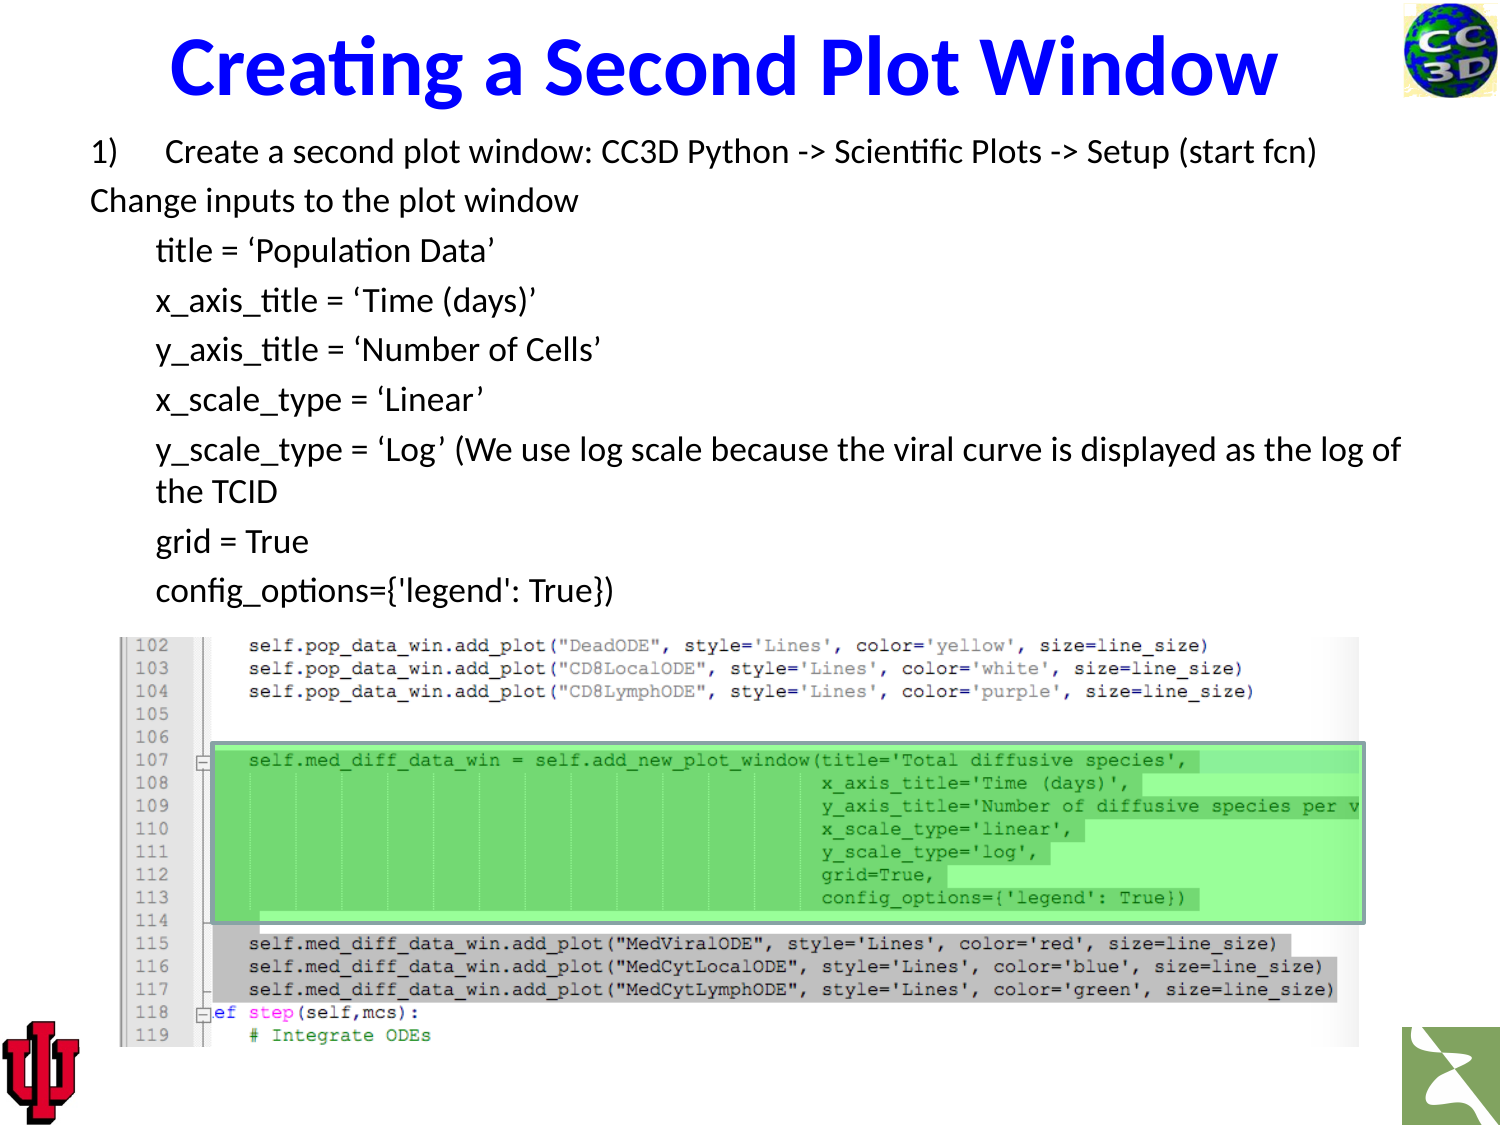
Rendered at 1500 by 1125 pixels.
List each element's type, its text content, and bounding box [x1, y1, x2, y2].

picture [1402, 0, 1500, 102]
picture [1402, 1027, 1500, 1125]
title Creating a Second Plot Window [0, 2, 1450, 121]
picture [0, 637, 1360, 1125]
list Create a second plot window: CC3D Python -> Scientific Plots -> Setup (start fcn) Change inputs to the plot window title = ‘Population Data’ x_axis_title = ‘Time (days)’ y_axis_title = ‘Number of Cells’ x_scale_type = ‘Linear’ y_scale_type = ‘Log’ (We use log scale because the viral curve is displayed as the log of the TCID grid = True config_options={'legend': True}) [75, 120, 1425, 1005]
